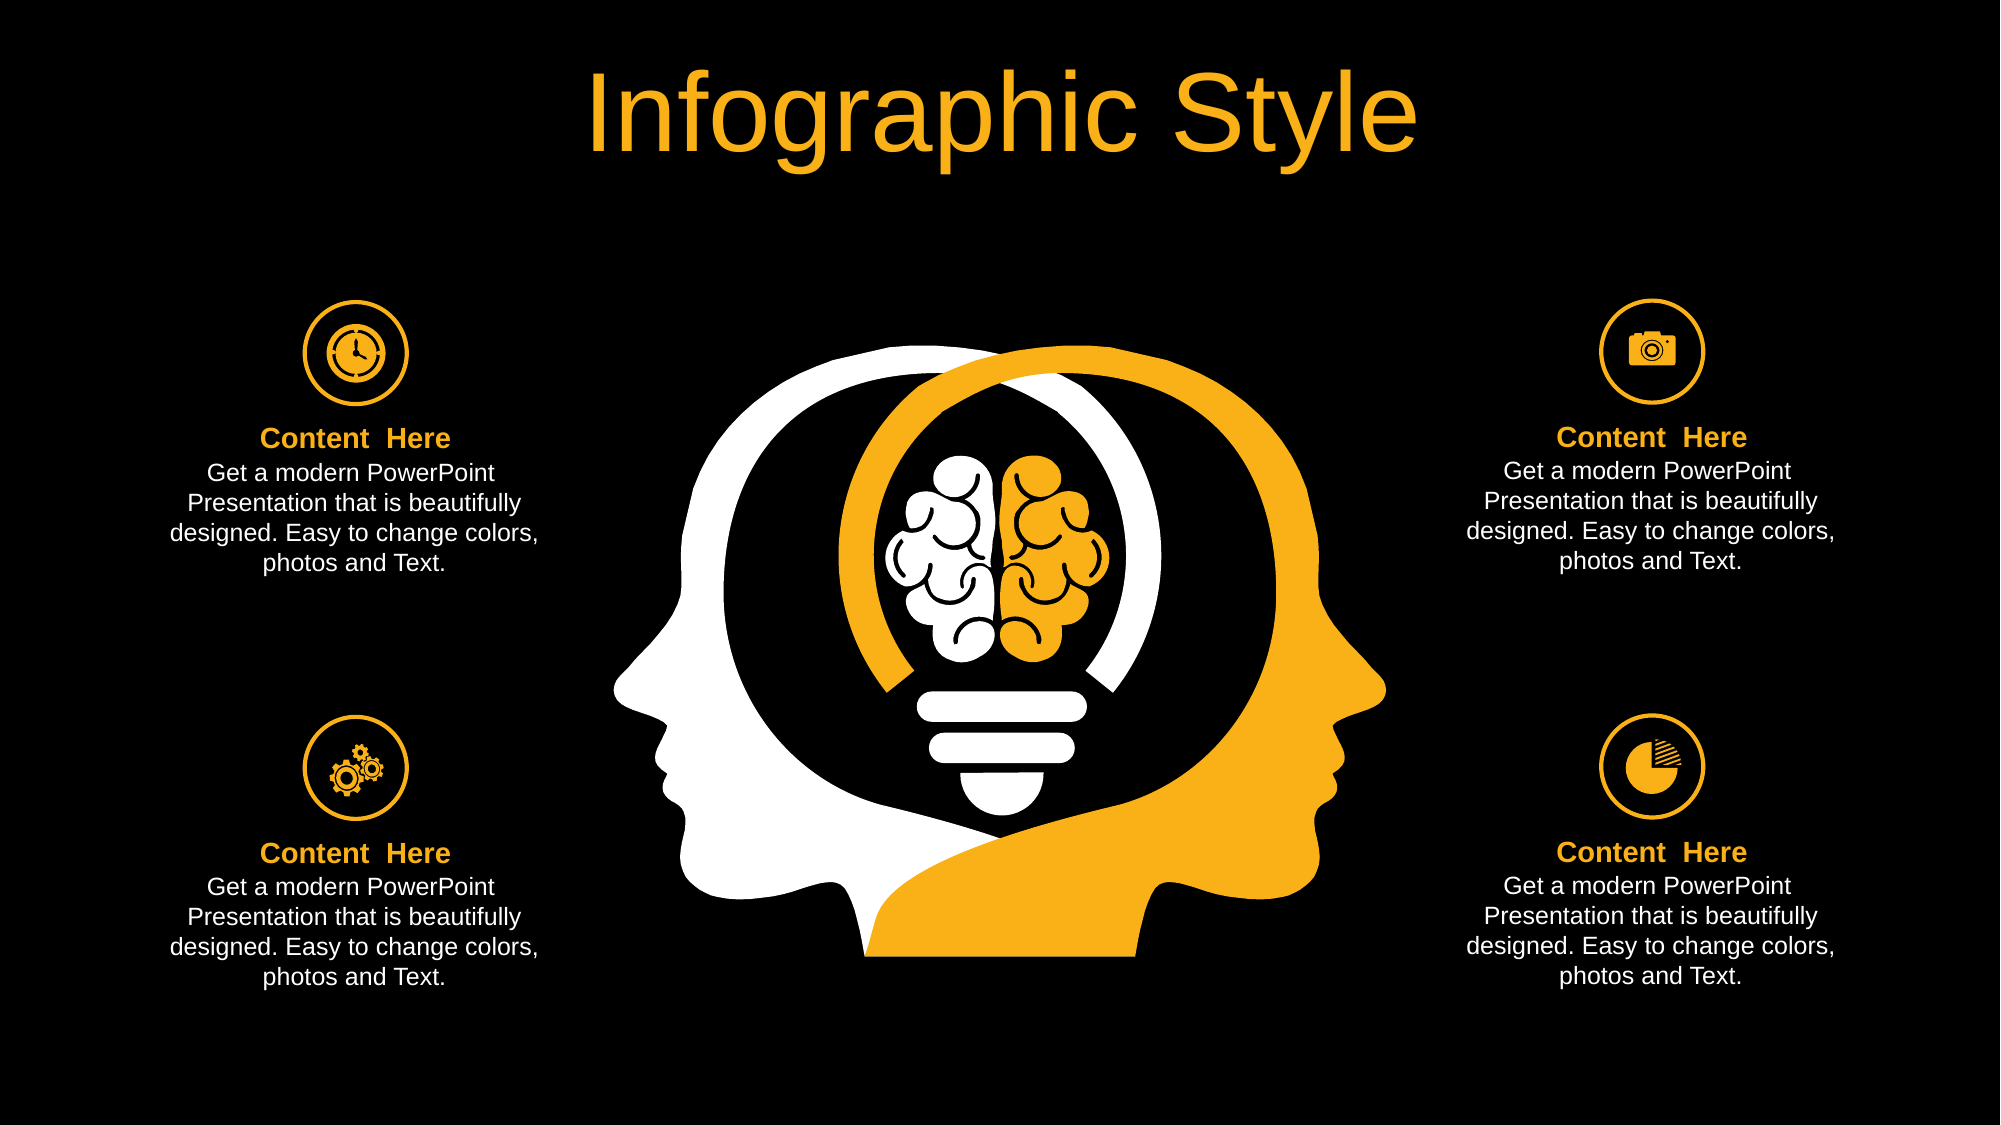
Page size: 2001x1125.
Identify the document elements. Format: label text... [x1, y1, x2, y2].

text_box [325, 322, 387, 384]
text_box [1627, 330, 1677, 367]
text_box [885, 455, 1110, 663]
list Infographic Style [53, 55, 1952, 175]
text_box [1600, 299, 1705, 404]
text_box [1434, 410, 1870, 584]
text_box [1600, 714, 1705, 819]
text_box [613, 345, 1387, 957]
text_box [328, 742, 385, 798]
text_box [137, 826, 574, 1000]
text_box [1624, 738, 1683, 796]
text_box [303, 715, 408, 820]
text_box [1434, 825, 1870, 999]
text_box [137, 411, 574, 586]
text_box [303, 301, 408, 406]
